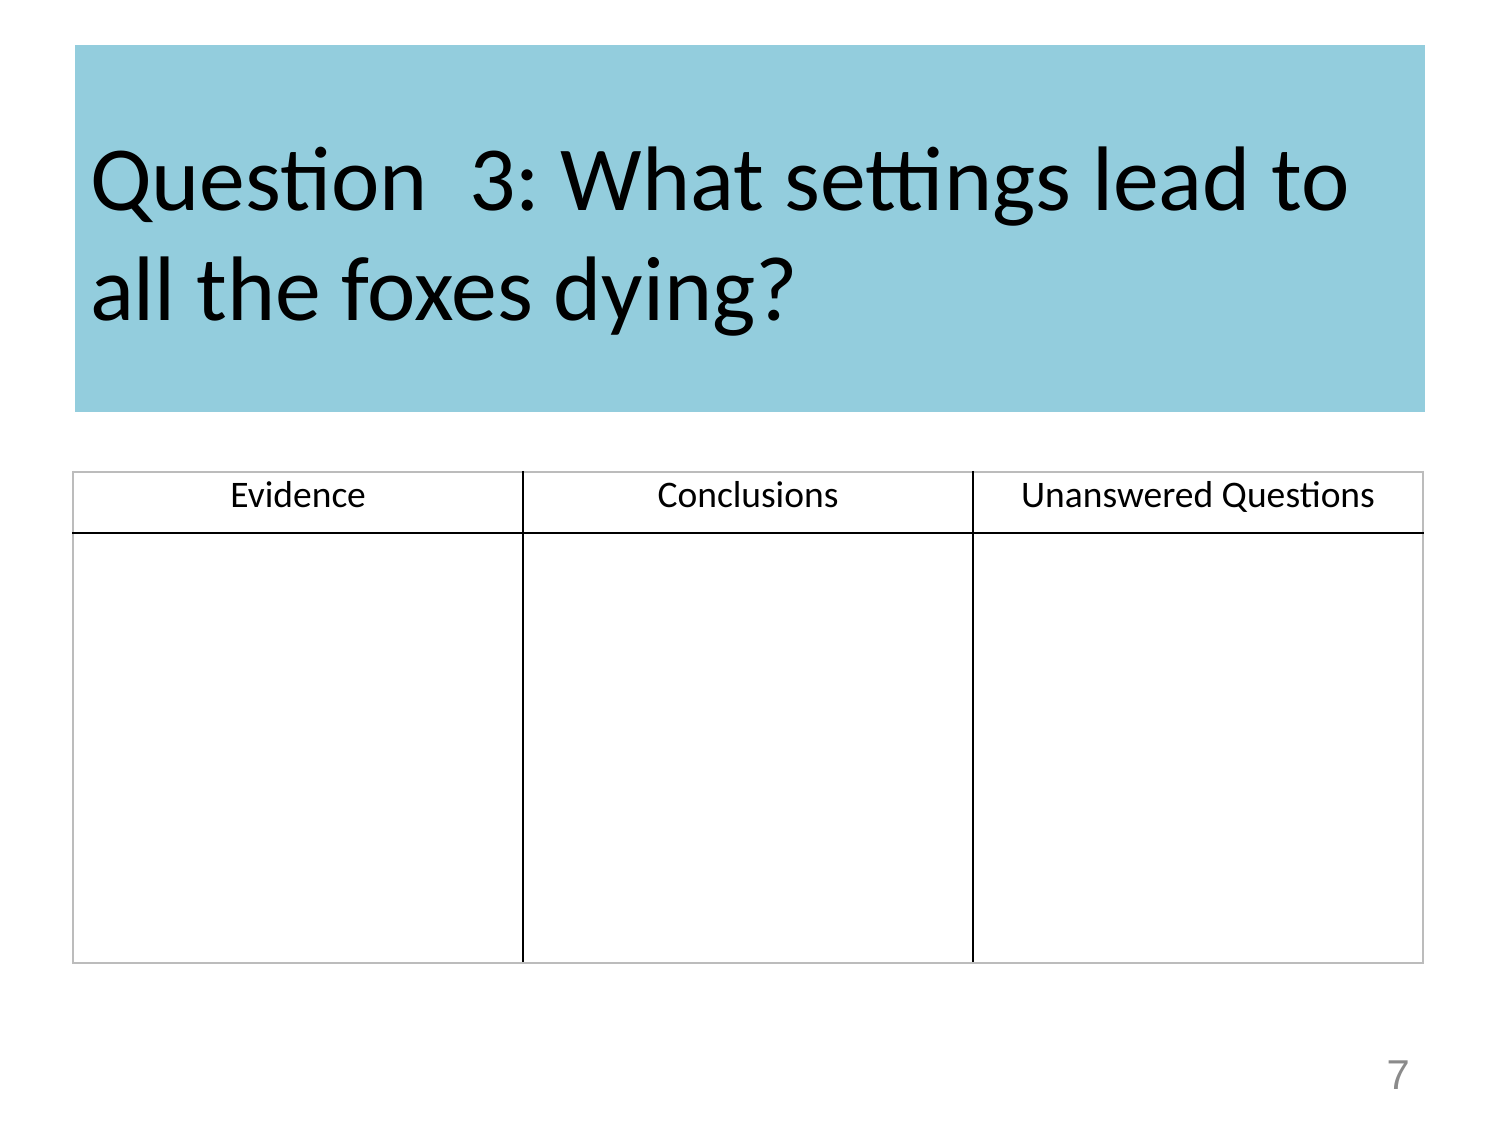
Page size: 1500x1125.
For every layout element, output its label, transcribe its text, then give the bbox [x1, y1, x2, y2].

slide_number 7 [1074, 1042, 1425, 1103]
table_header Unanswered Questions [974, 473, 1422, 532]
table_header Conclusions [524, 473, 972, 532]
title Question 3: What settings lead to all the foxes dying? [75, 45, 1425, 412]
table_cell [974, 534, 1422, 962]
table_cell [524, 534, 972, 962]
table_header Evidence [74, 473, 522, 532]
table_cell [74, 534, 522, 962]
